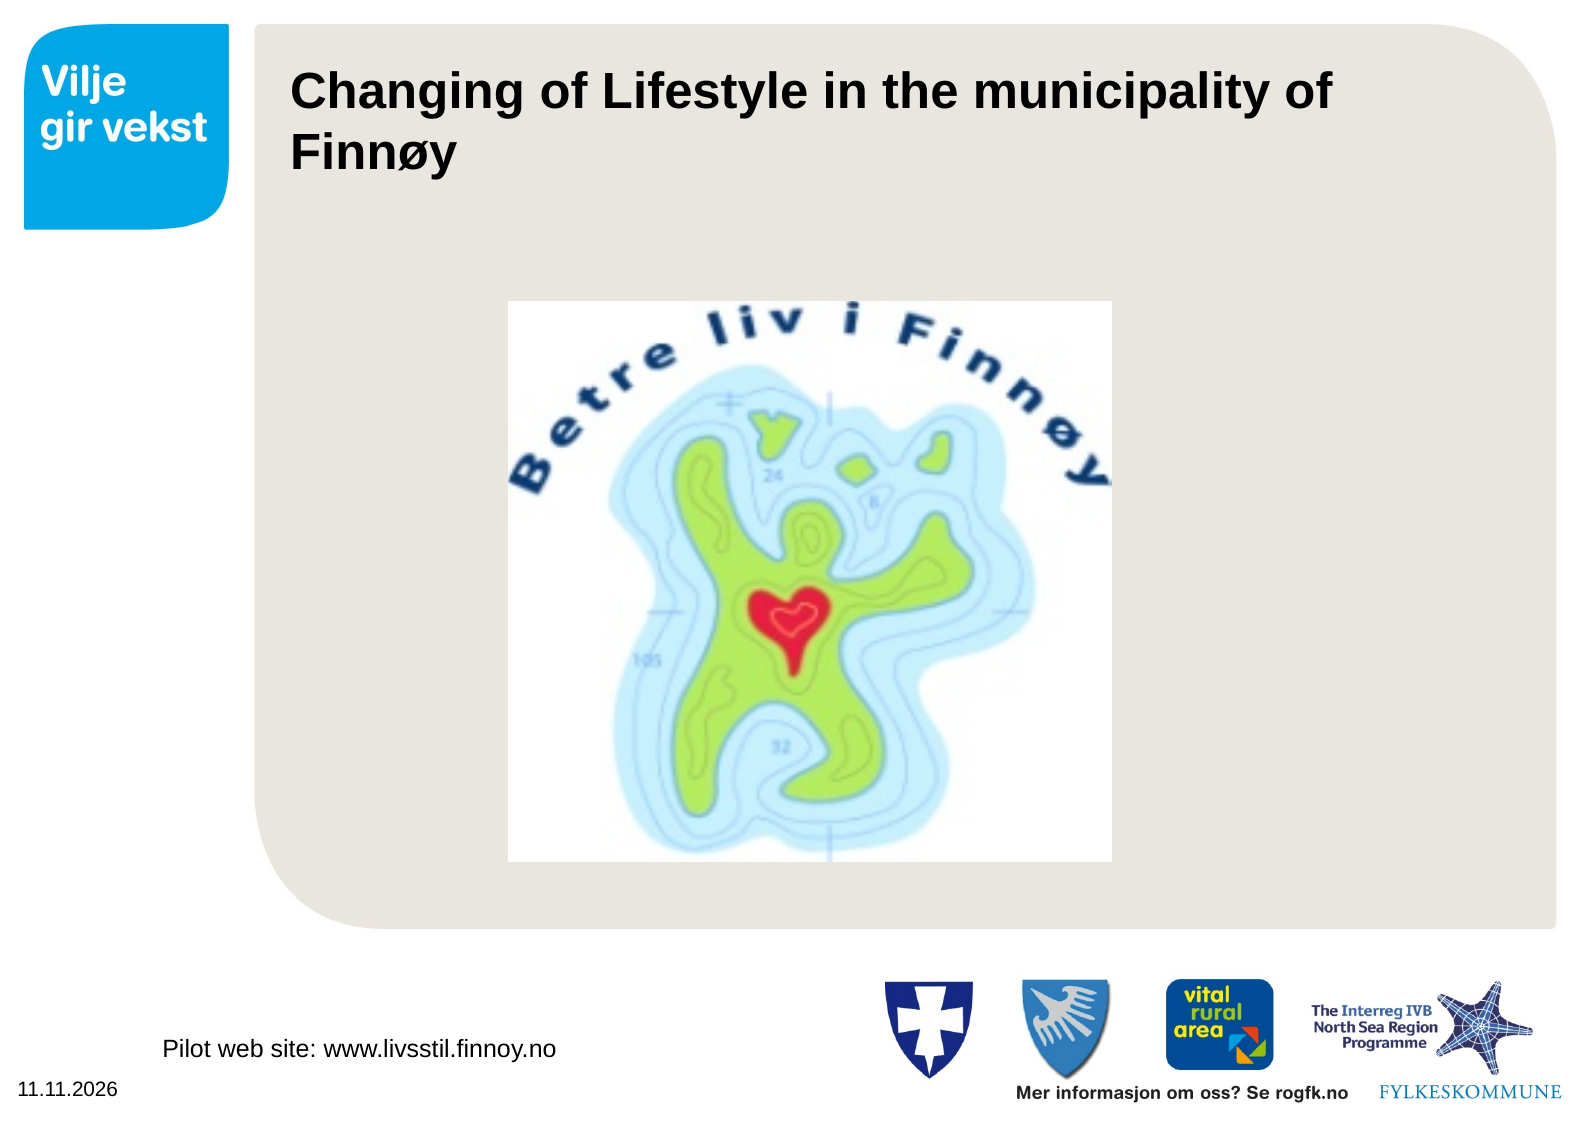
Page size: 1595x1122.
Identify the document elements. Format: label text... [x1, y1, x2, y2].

picture [1, 1, 1595, 1122]
footer Pilot web site: www.livsstil.finnoy.no [147, 1025, 653, 1086]
title Changing of Lifestyle in the municipality of Finnøy [275, 50, 1513, 188]
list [508, 301, 1112, 863]
